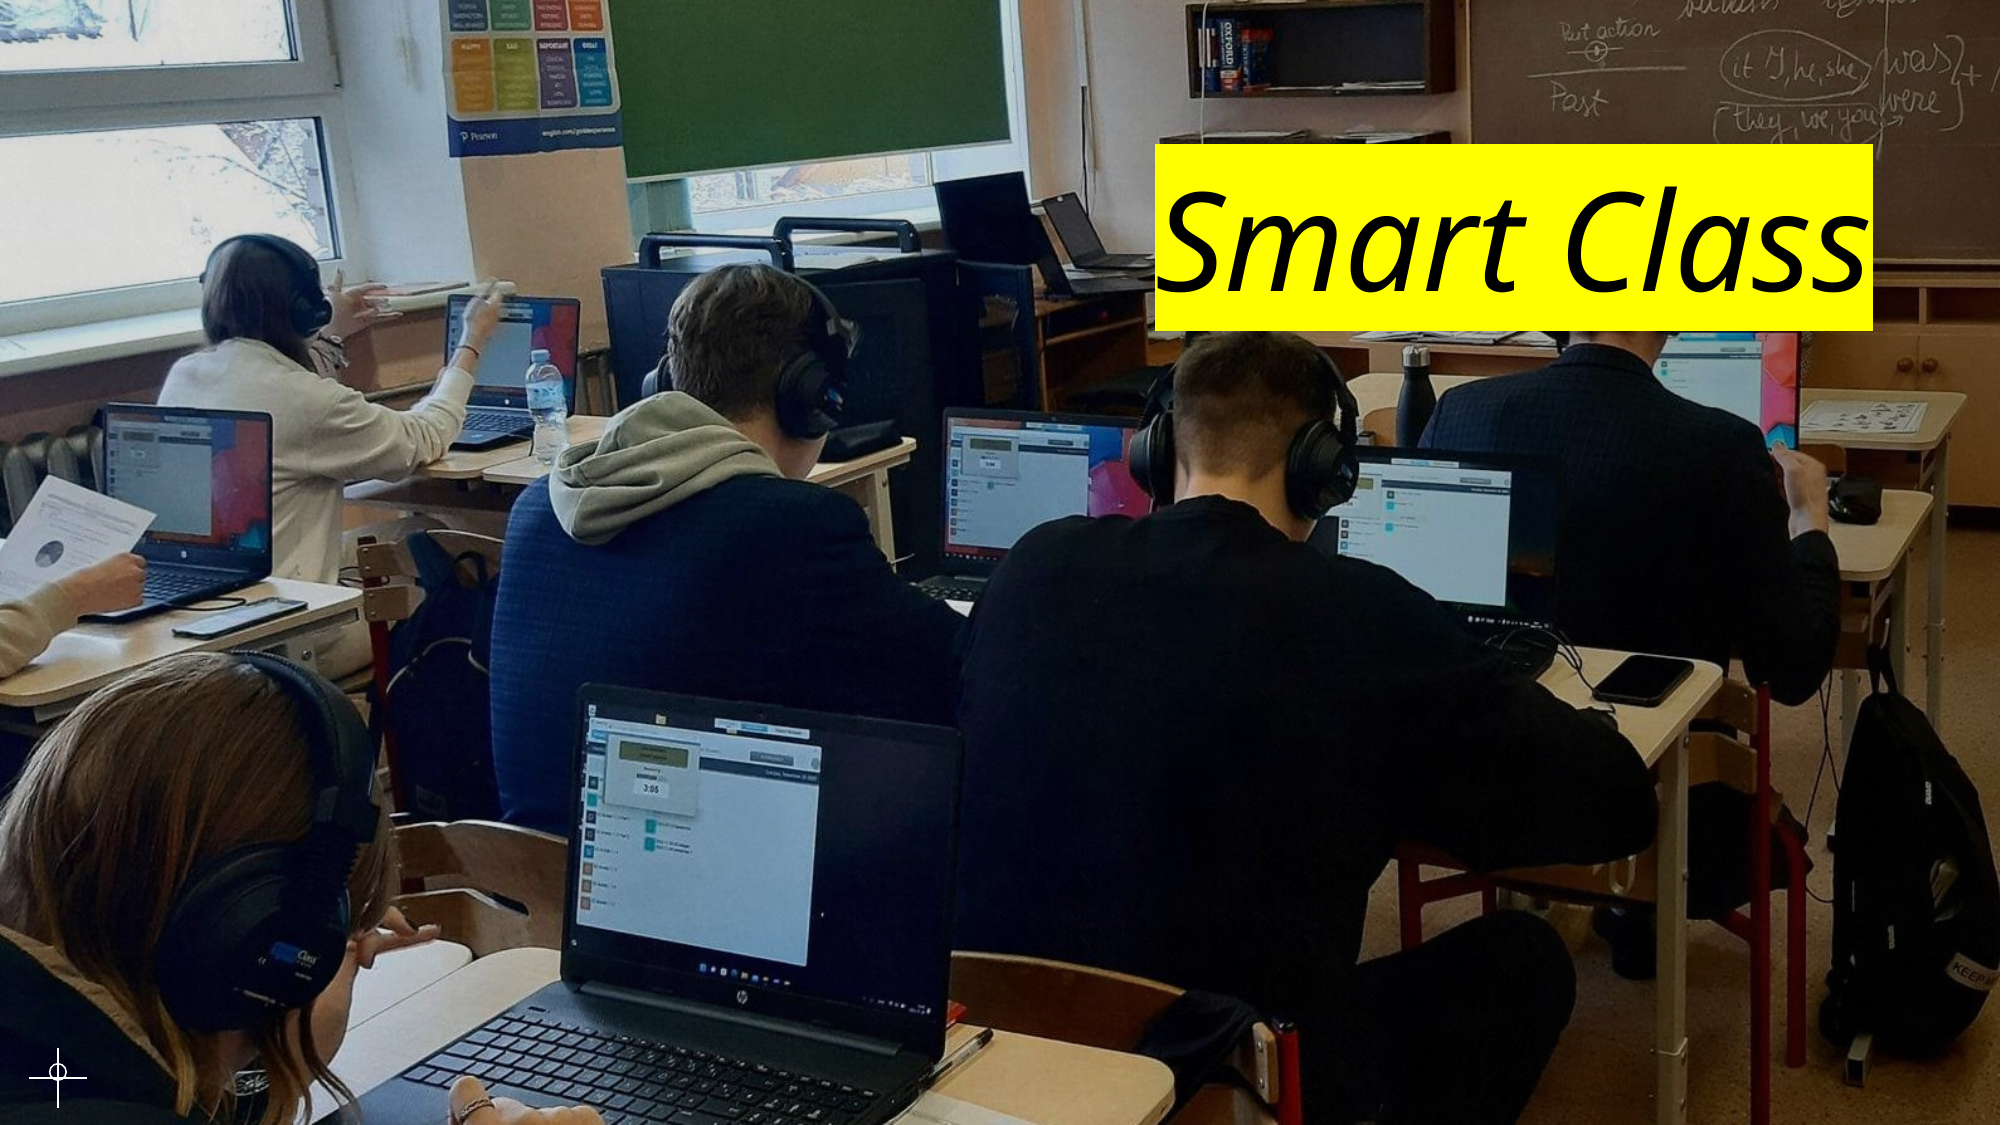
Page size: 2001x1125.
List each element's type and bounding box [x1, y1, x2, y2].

picture [0, 0, 2000, 1125]
text_box [28, 1047, 88, 1109]
